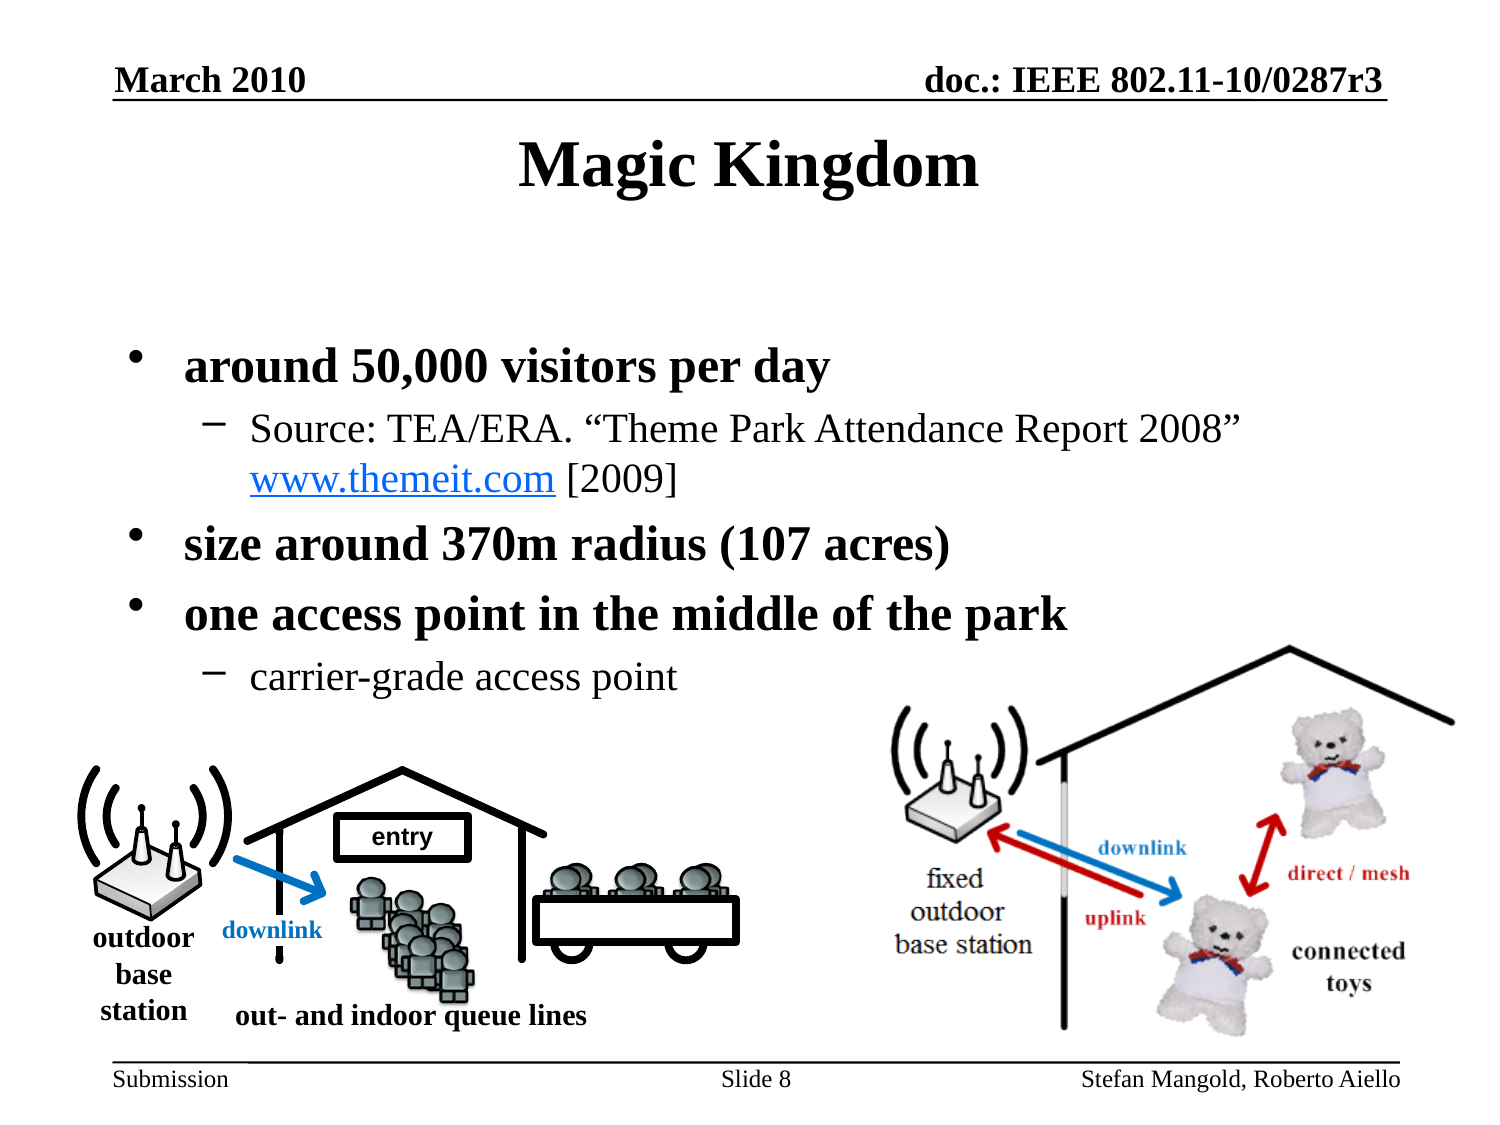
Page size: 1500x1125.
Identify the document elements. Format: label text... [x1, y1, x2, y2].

list around 50,000 visitors per day Source: TEA/ERA. “Theme Park Attendance Report 2008” www.themeit.com [2009] size around 370m radius (107 acres) one access point in the middle of the park carrier-grade access point [112, 324, 1388, 1001]
slide_number Slide 8 [712, 1061, 800, 1093]
picture [74, 762, 743, 1038]
footer Stefan Mangold, Roberto Aiello [1076, 1061, 1402, 1093]
picture [887, 641, 1462, 1051]
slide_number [114, 54, 309, 101]
title Magic Kingdom [112, 112, 1388, 288]
